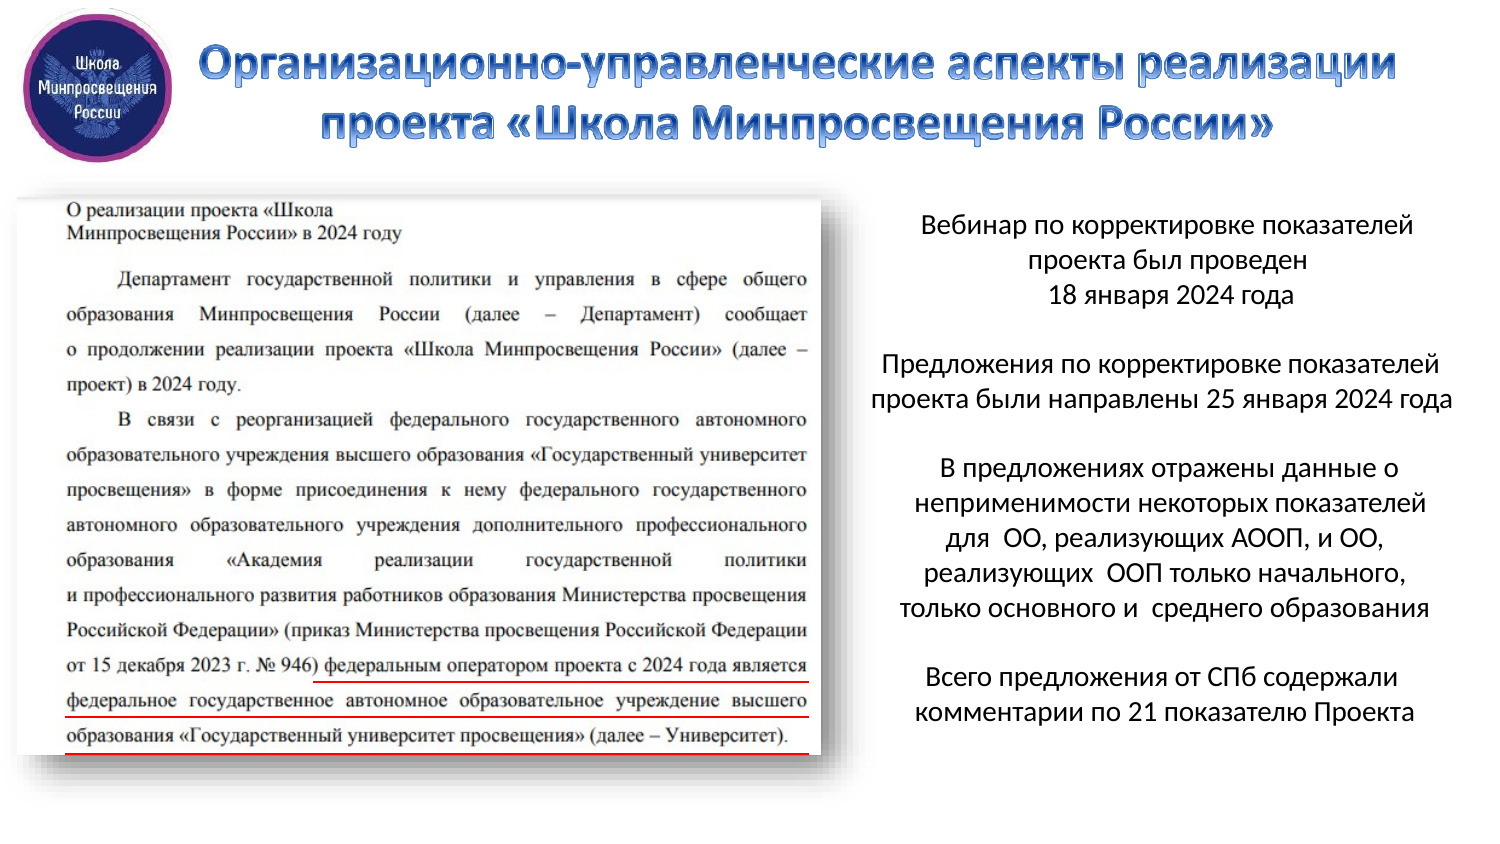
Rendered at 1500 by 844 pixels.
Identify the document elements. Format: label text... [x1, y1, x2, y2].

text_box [322, 104, 1273, 148]
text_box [198, 44, 1395, 88]
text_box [0, 171, 877, 811]
picture [17, 8, 172, 166]
text_box Вебинар по корректировке показателей проекта был проведен 18 января 2024 года Предложения по корректировке показателей проекта были направлены 25 января 2024 года В предложениях отражены данные о неприменимости некоторых показателей для ОО, реализующих АООП, и ОО, реализующих ООП только начального, только основного и среднего образования Всего предложения от СПб содержали комментарии по 21 показателю Проекта [881, 203, 1461, 728]
